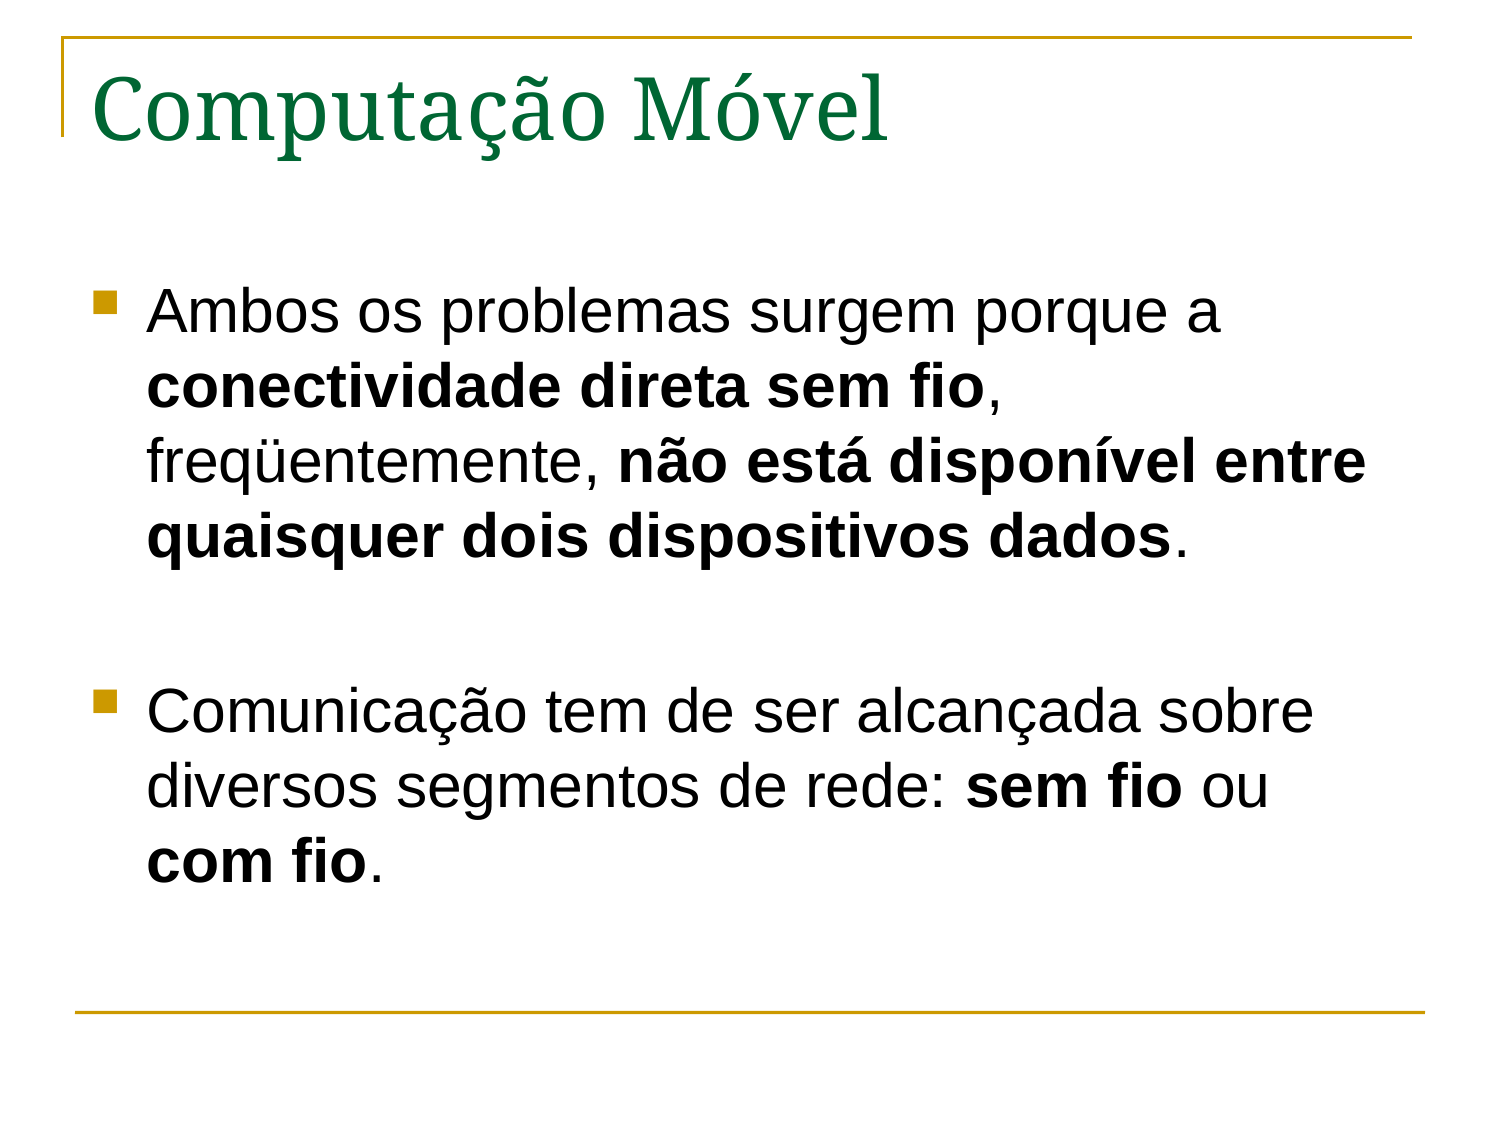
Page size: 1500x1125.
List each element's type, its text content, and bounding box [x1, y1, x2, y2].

list Ambos os problemas surgem porque a conectividade direta sem fio, freqüentemente, não está disponível entre quaisquer dois dispositivos dados. Comunicação tem de ser alcançada sobre diversos segmentos de rede: sem fio ou com fio. [74, 262, 1426, 1006]
title Computação Móvel [74, 45, 1426, 233]
